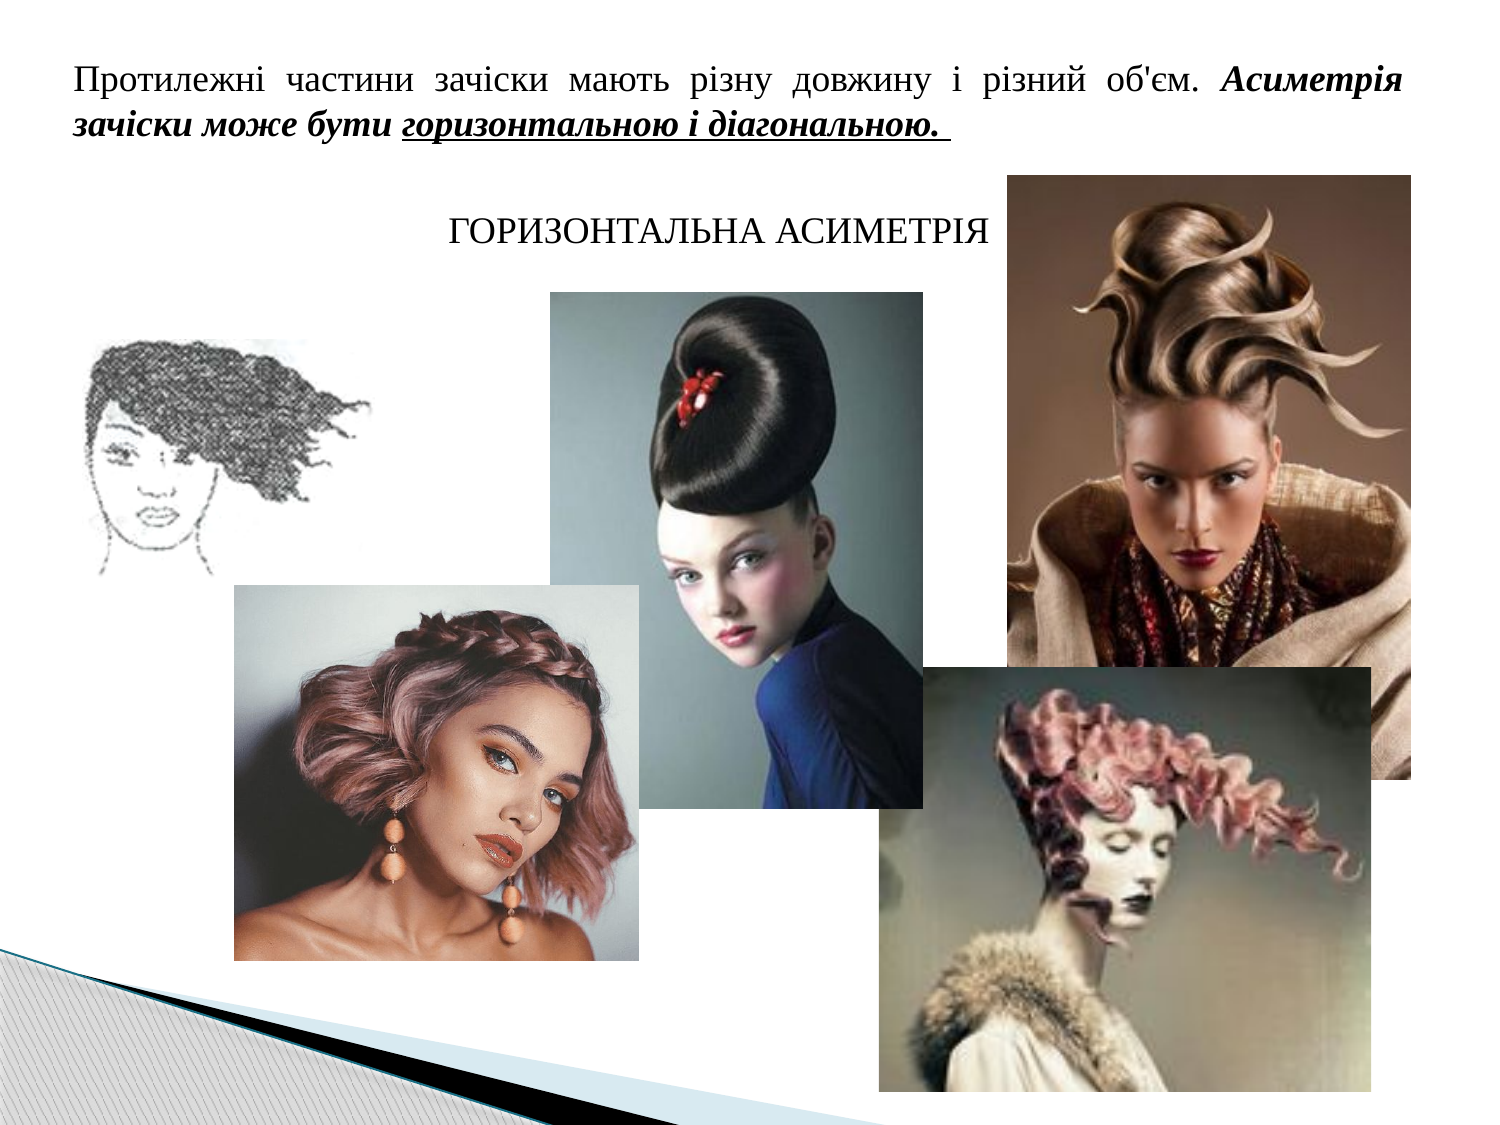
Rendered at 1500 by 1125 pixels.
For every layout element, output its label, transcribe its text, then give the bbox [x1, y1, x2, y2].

picture [81, 339, 376, 584]
text_box ГОРИЗОНТАЛЬНА АСИМЕТРІЯ [433, 199, 1001, 259]
text_box Протилежні частини зачіски мають різну довжину і різний об'єм. Асиметрія зачіски може бути горизонтальною і діагональною. [58, 46, 1418, 152]
picture [234, 175, 1411, 1092]
